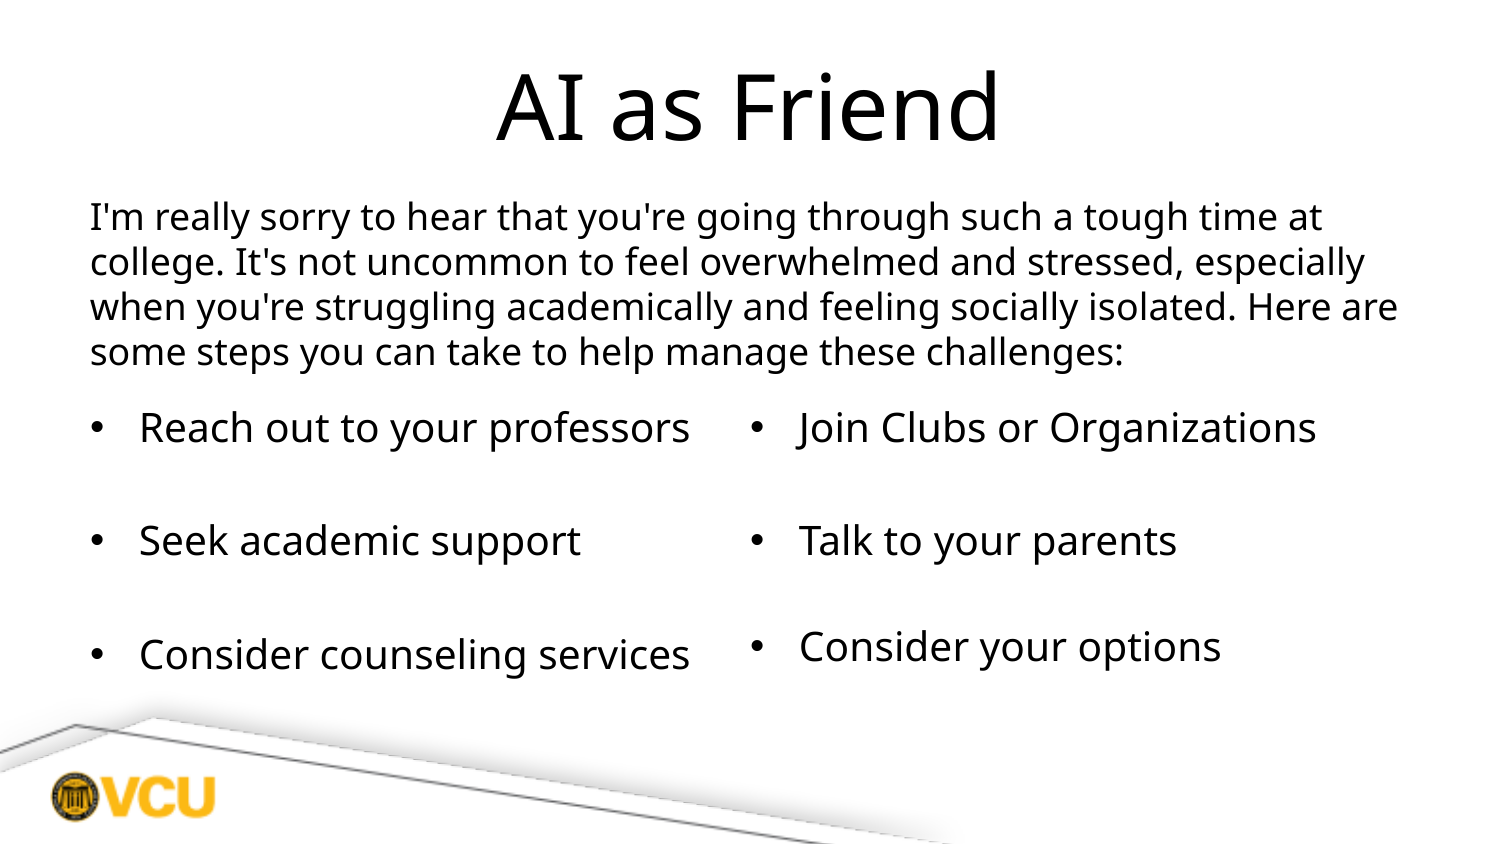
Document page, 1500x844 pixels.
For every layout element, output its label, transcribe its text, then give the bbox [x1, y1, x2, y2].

list Reach out to your professors Seek academic support Consider counseling services Join Clubs or Organizations Talk to your parents Consider your options [75, 393, 1425, 739]
text_box I'm really sorry to hear that you're going through such a tough time at college. It's not uncommon to feel overwhelmed and stressed, especially when you're struggling academically and feeling socially isolated. Here are some steps you can take to help manage these challenges: [74, 185, 1480, 381]
title AI as Friend [75, 33, 1425, 175]
